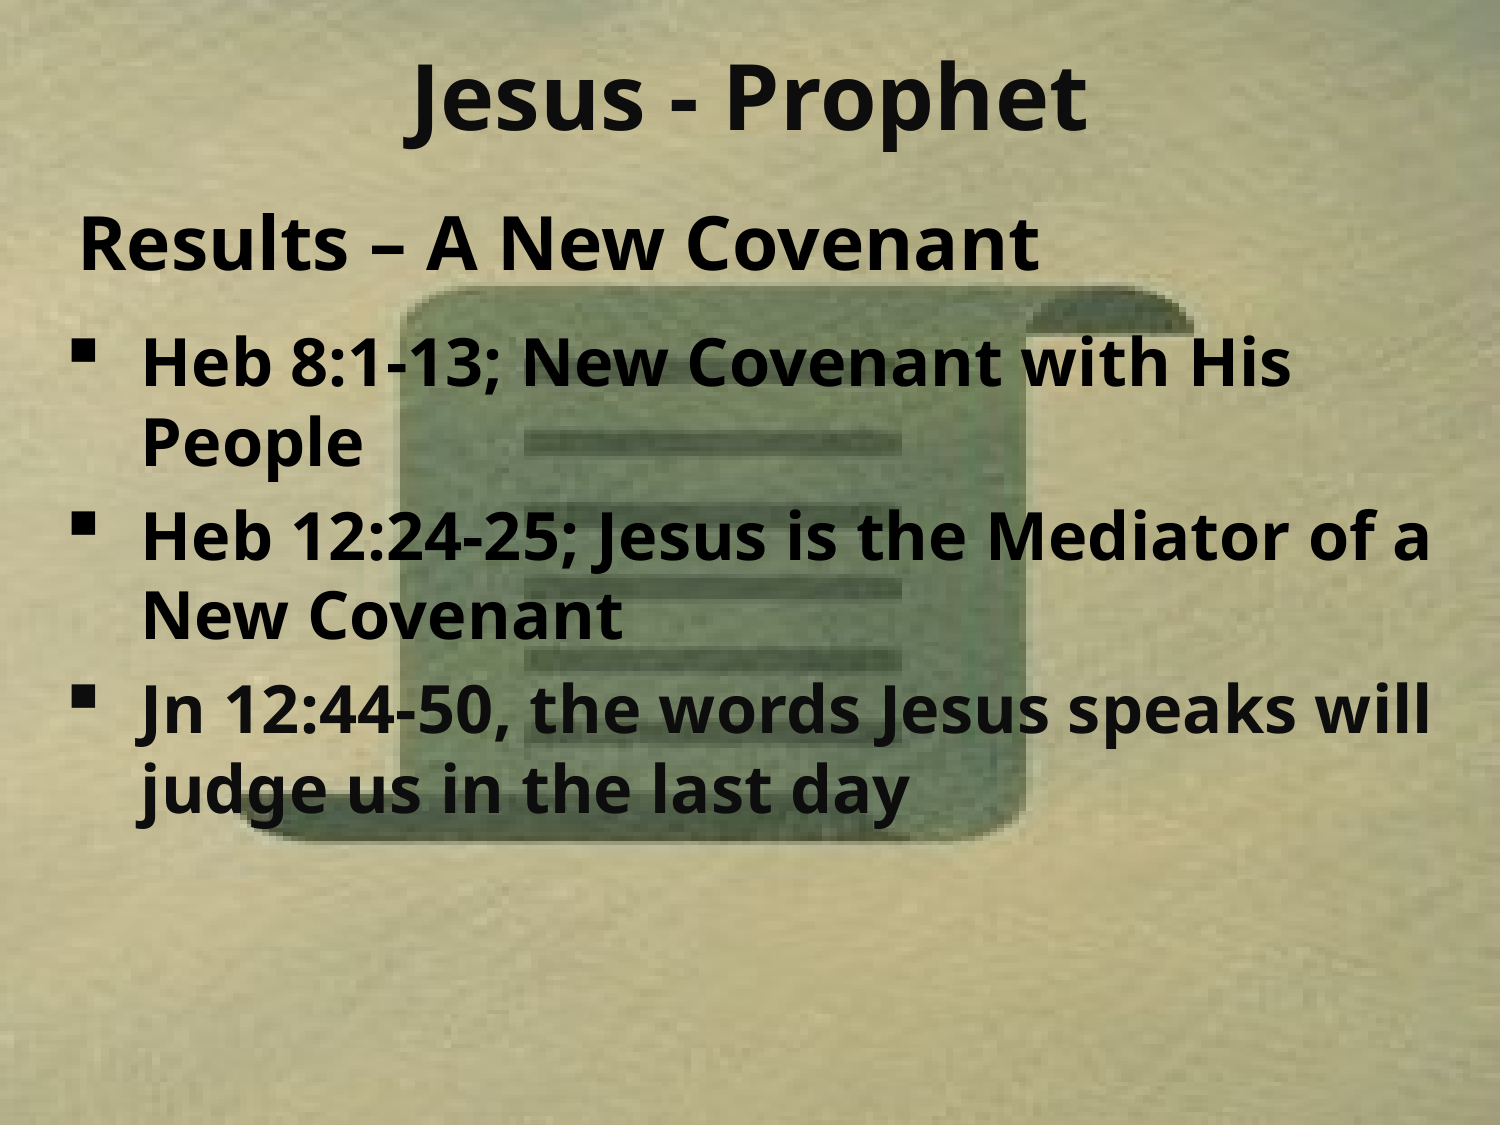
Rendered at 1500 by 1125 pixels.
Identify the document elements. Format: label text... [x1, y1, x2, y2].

picture [0, 0, 1500, 1125]
title Jesus - Prophet [74, 24, 1426, 163]
list Results – A New Covenant [62, 187, 1426, 313]
list Heb 8:1-13; New Covenant with His People Heb 12:24-25; Jesus is the Mediator of a New Covenant Jn 12:44-50, the words Jesus speaks will judge us in the last day [49, 312, 1476, 1113]
